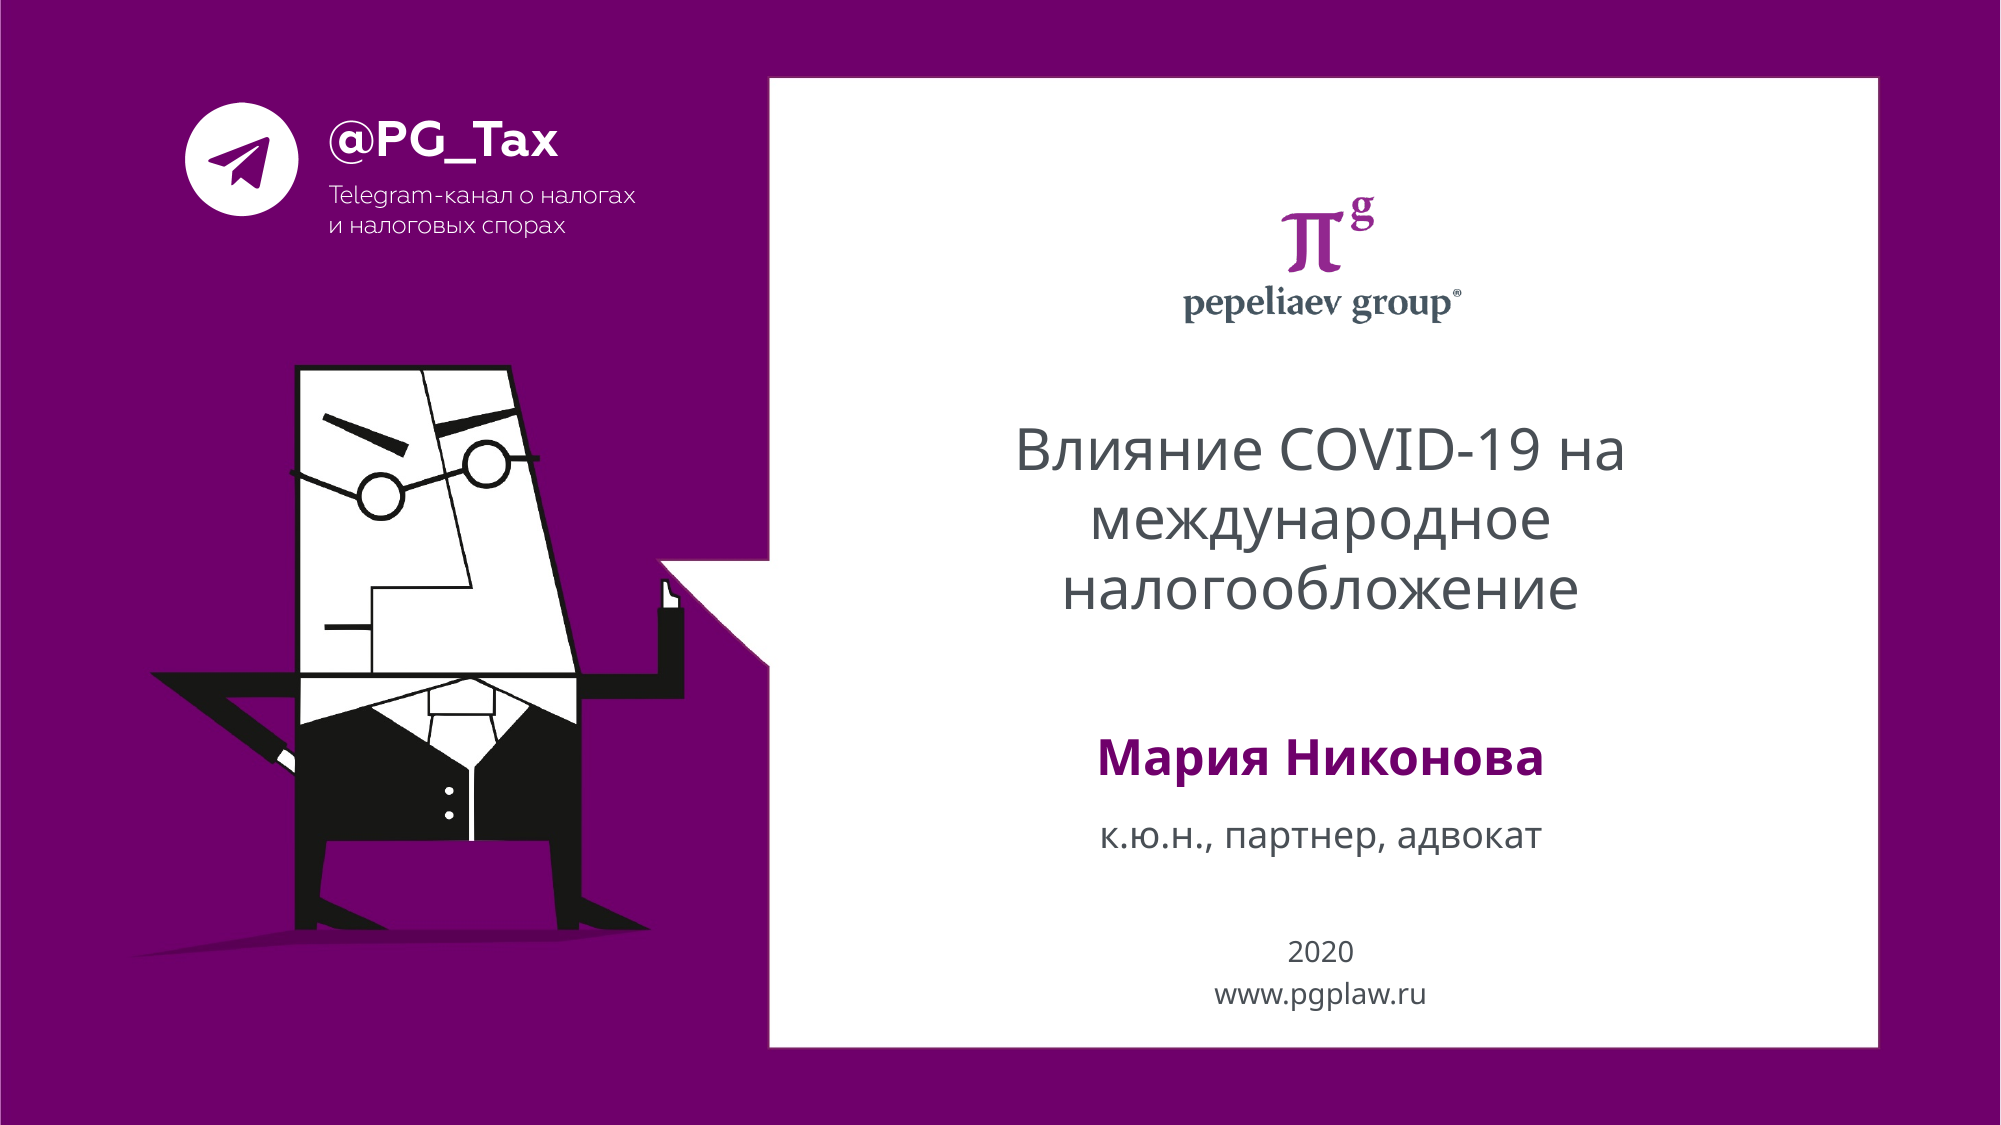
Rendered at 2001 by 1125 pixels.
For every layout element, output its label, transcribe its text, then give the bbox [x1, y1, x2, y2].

text_box к.ю.н., партнер, адвокат [948, 811, 1693, 876]
list Мария Никонова [822, 725, 1820, 787]
list www.pgplaw.ru [822, 975, 1820, 1026]
title Влияние COVID-19 на международное налогообложение [822, 357, 1820, 676]
picture [0, 0, 2001, 1125]
list 2020 [822, 925, 1820, 975]
